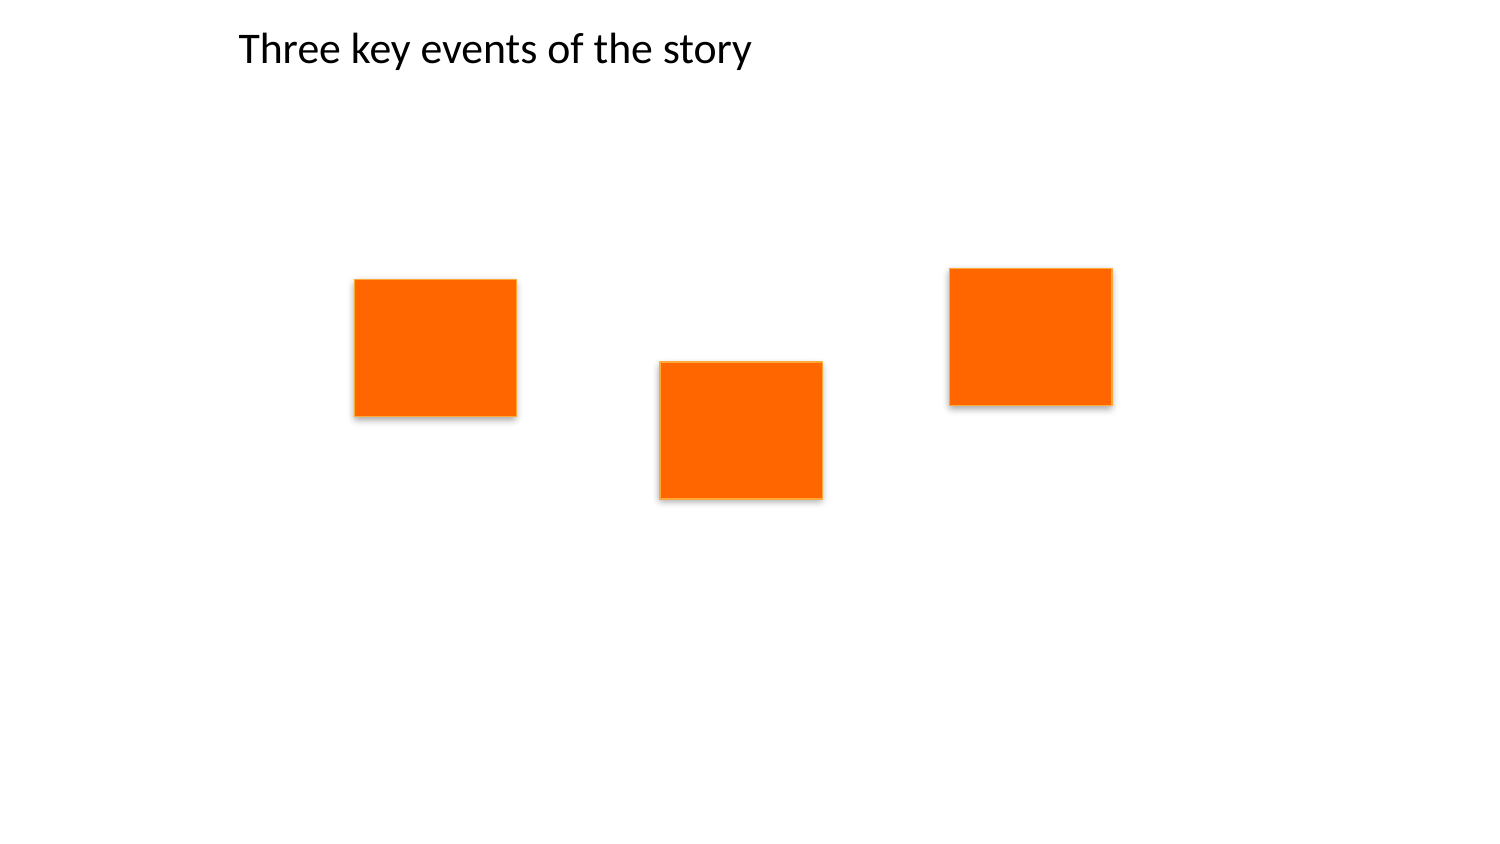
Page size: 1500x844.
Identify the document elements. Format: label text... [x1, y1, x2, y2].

text_box [354, 279, 517, 417]
text_box Three key events of the story [223, 11, 768, 80]
text_box [949, 268, 1113, 406]
text_box [659, 361, 823, 500]
